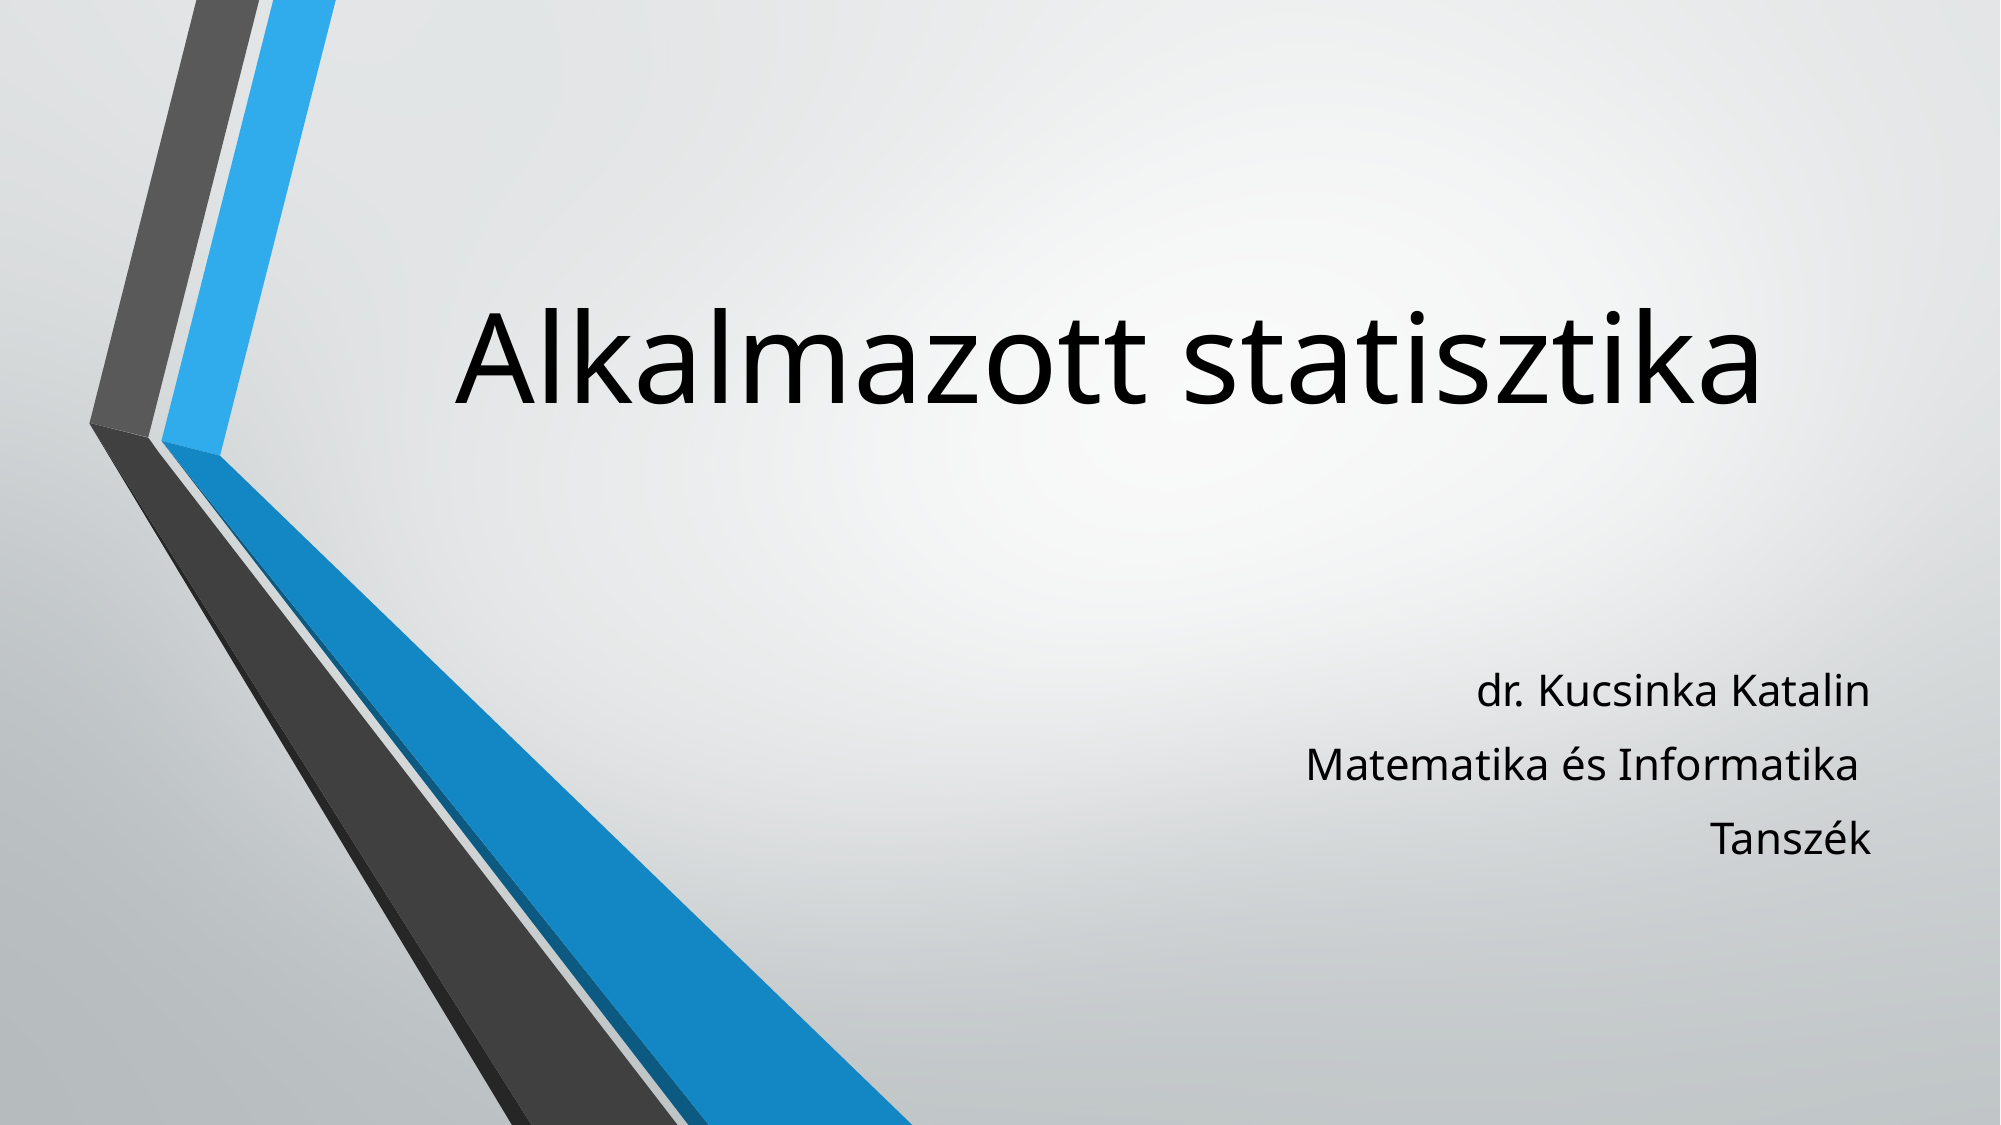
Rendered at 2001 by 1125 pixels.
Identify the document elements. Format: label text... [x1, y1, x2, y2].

subtitle dr. Kucsinka Katalin Matematika és Informatika Tanszék [740, 655, 1887, 884]
title Alkalmazott statisztika [408, 244, 1815, 437]
